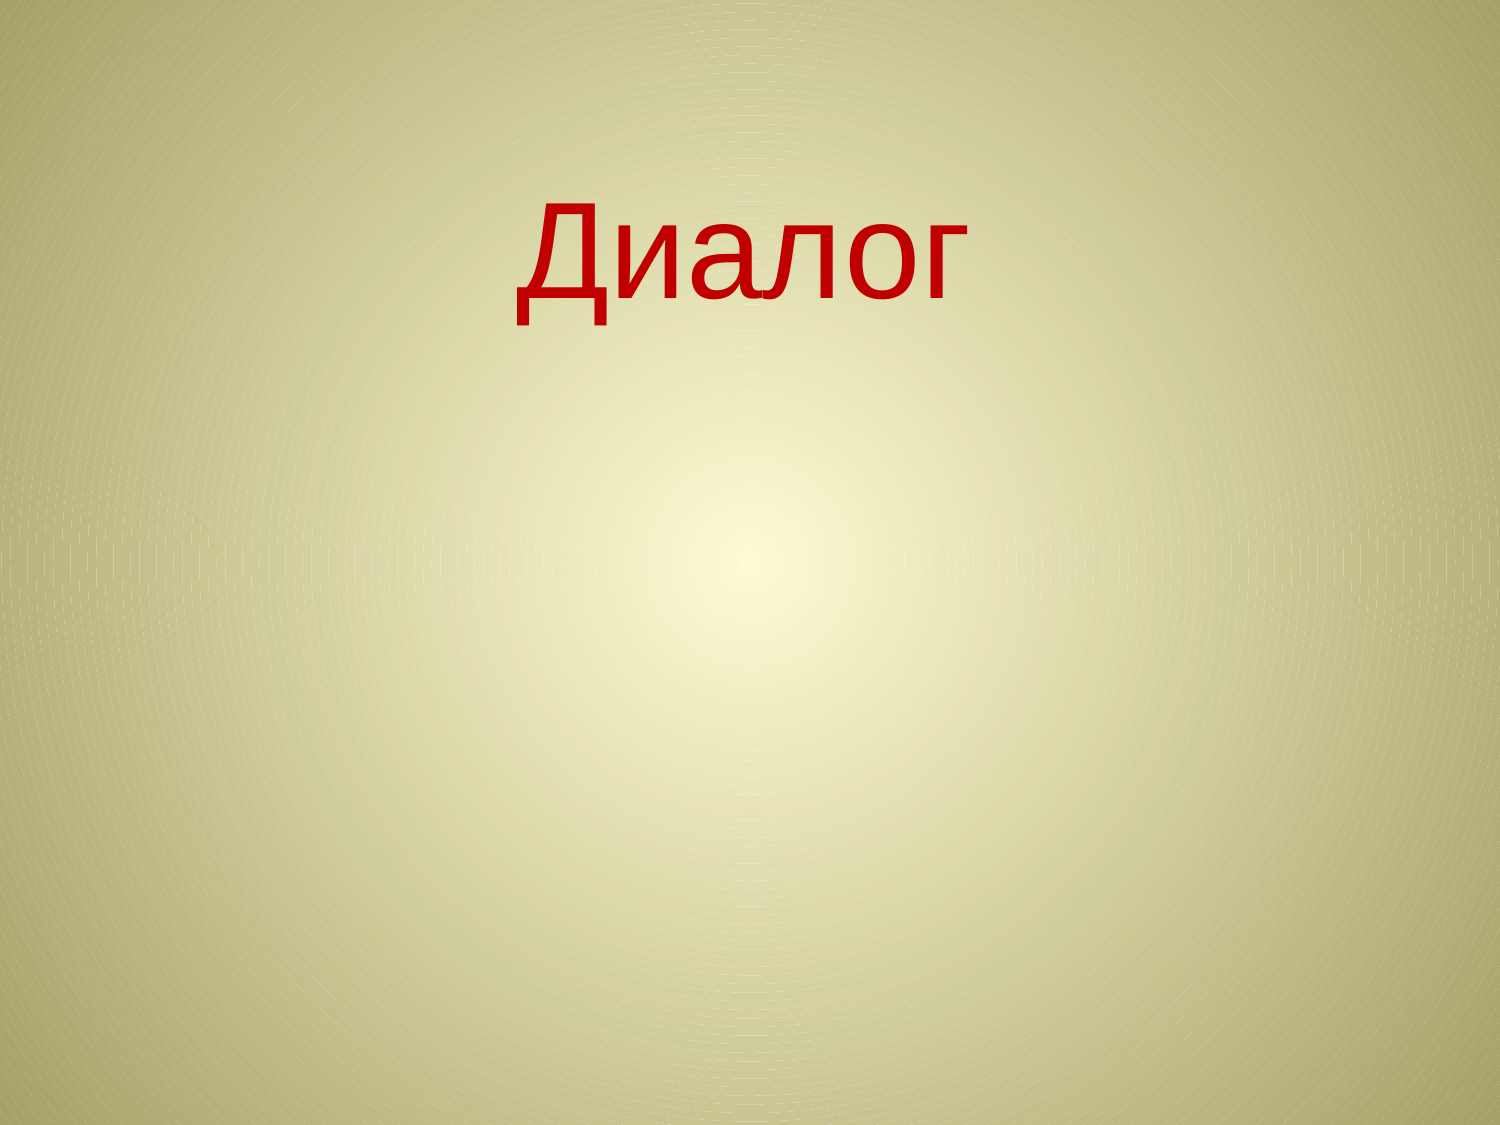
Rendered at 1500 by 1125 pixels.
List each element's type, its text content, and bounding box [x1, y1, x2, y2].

title Диалог [69, 101, 1420, 386]
